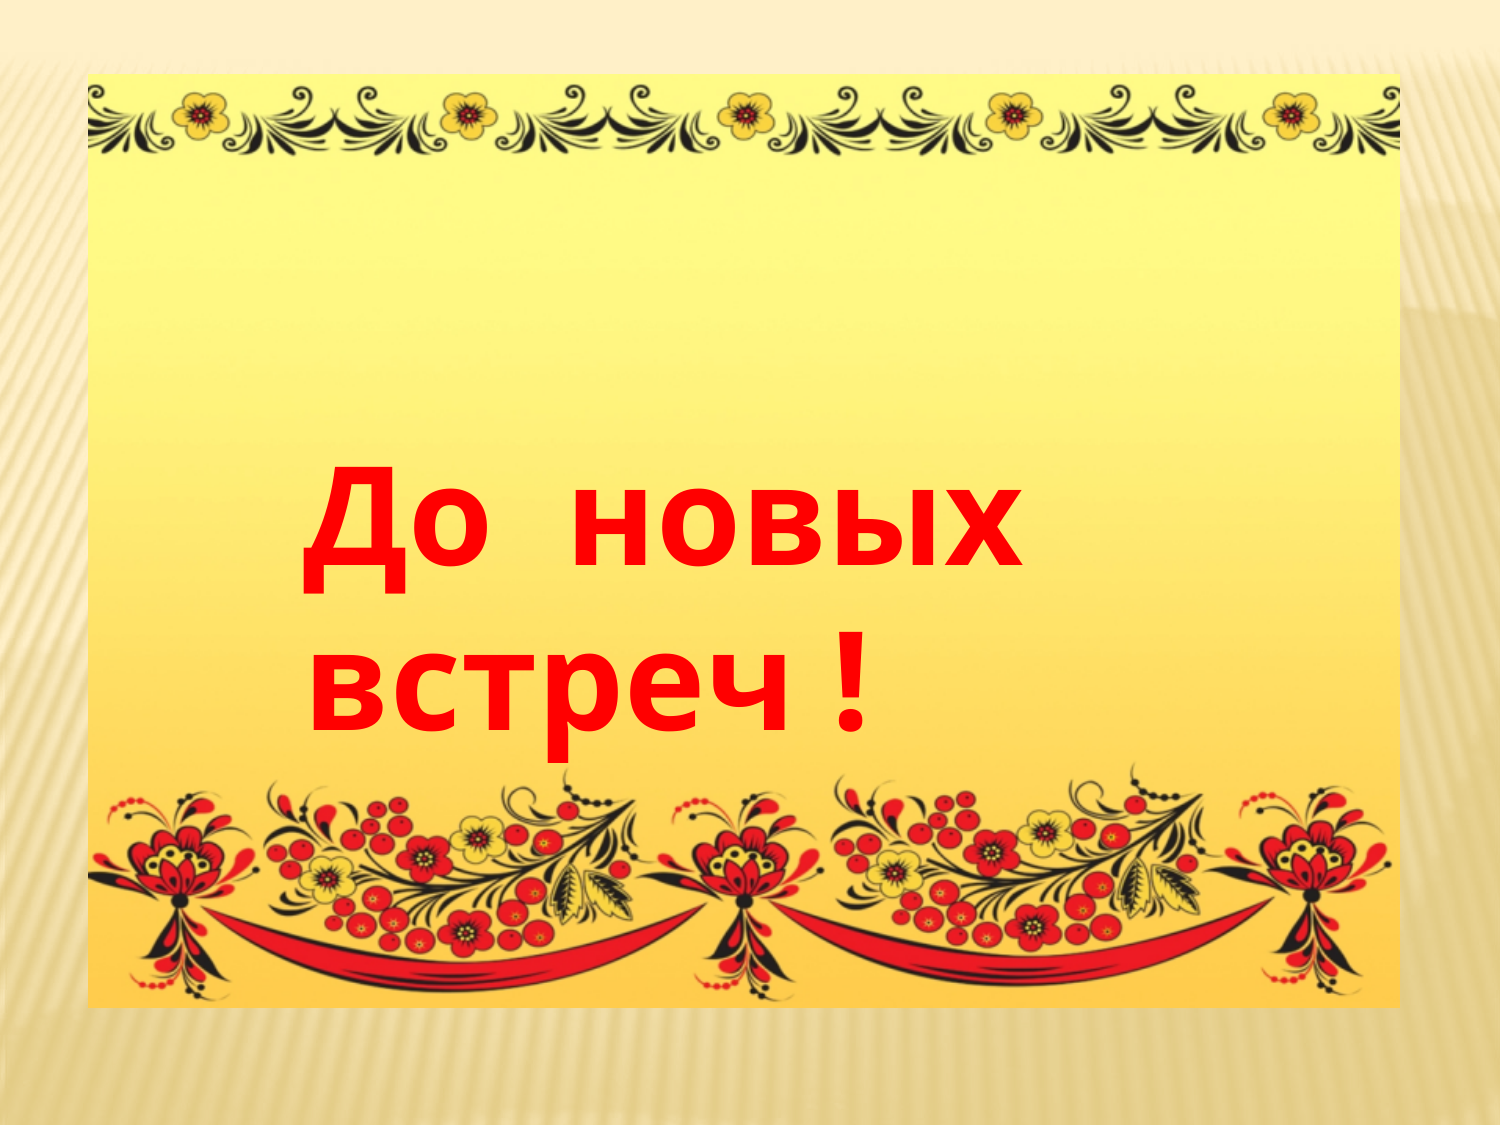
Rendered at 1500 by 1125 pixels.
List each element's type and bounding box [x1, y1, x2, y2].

picture [88, 74, 1400, 1009]
